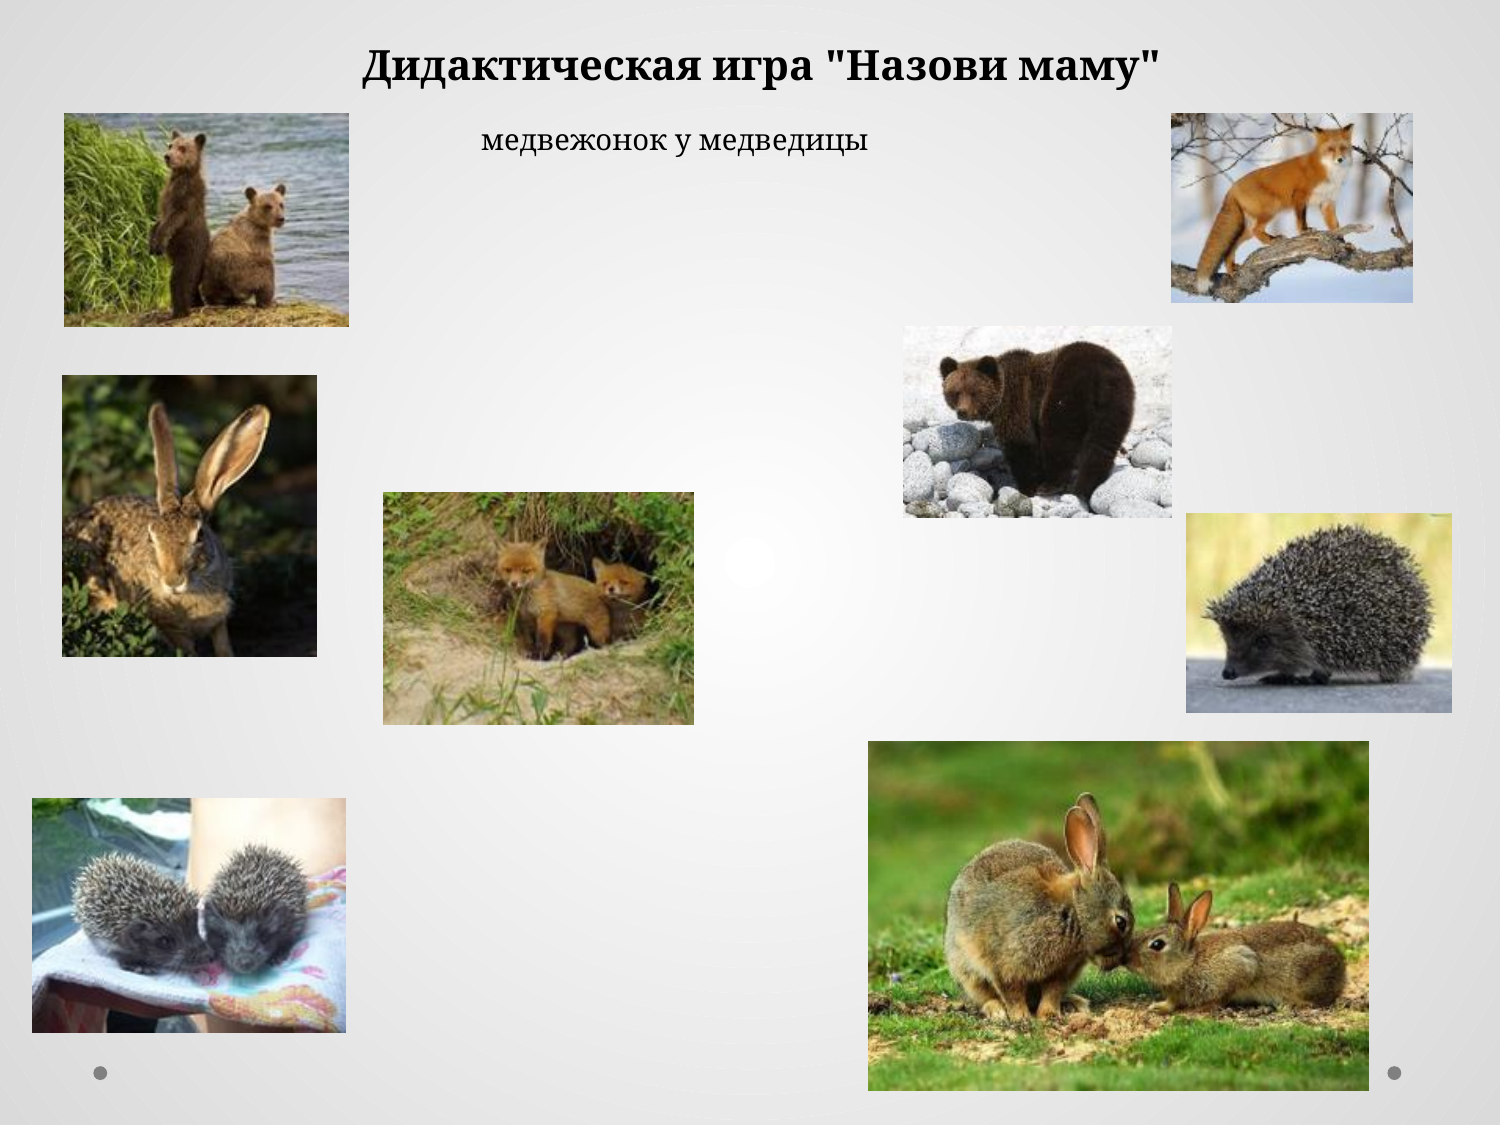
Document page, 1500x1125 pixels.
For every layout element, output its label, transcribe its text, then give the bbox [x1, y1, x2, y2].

text_box медвежонок у медведицы [466, 113, 975, 164]
picture [62, 374, 317, 658]
picture [383, 492, 694, 725]
text_box Дидактическая игра "Назови маму" [135, 30, 1388, 96]
picture [1171, 113, 1413, 303]
picture [32, 798, 346, 1034]
picture [64, 113, 349, 327]
picture [1185, 513, 1452, 713]
picture [903, 325, 1173, 518]
picture [867, 741, 1369, 1091]
